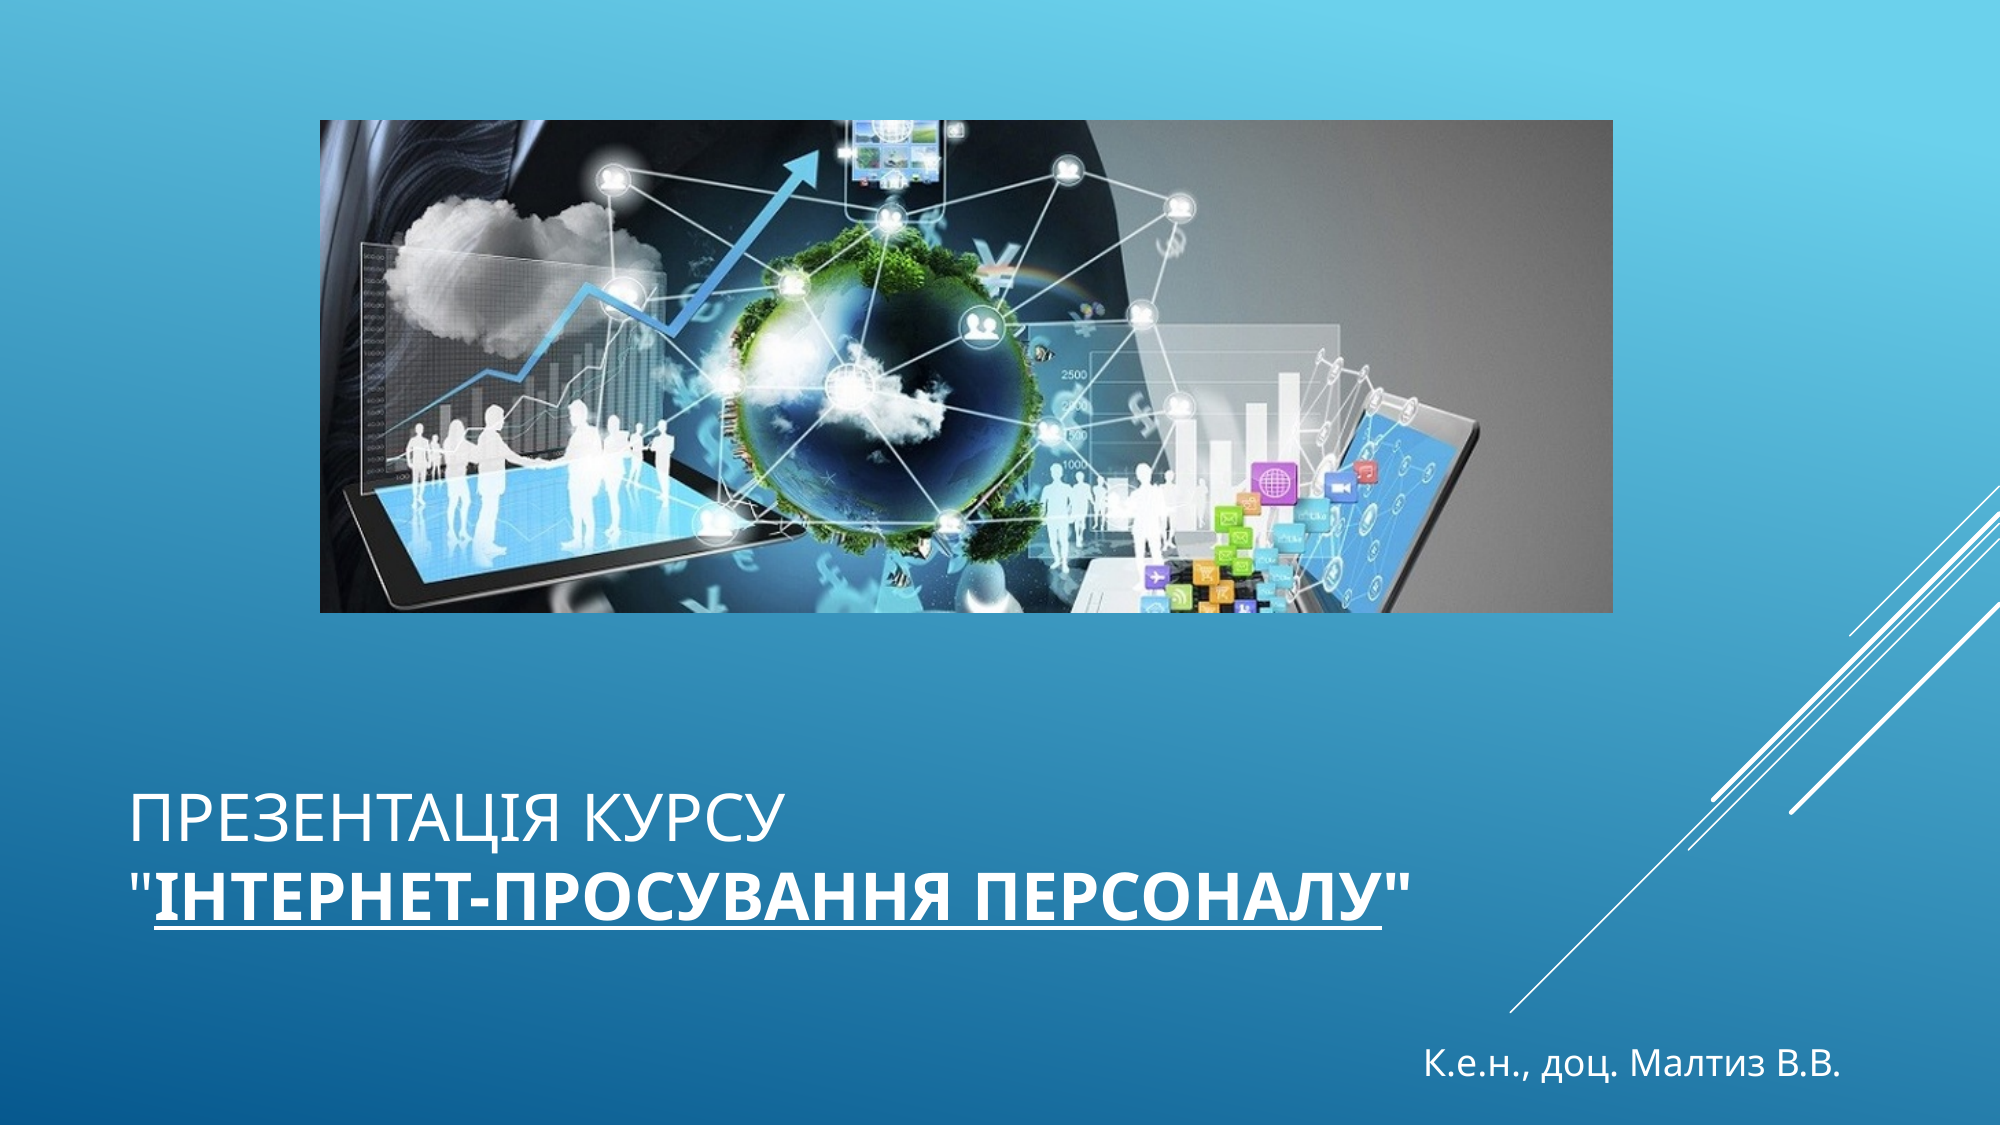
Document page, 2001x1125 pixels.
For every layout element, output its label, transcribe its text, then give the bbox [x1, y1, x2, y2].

text_box К.е.н., доц. Малтиз В.В. [1408, 1031, 1958, 1091]
title Презентація курсу "Інтернет-просування персоналу" [112, 736, 1513, 984]
picture [319, 120, 1613, 614]
